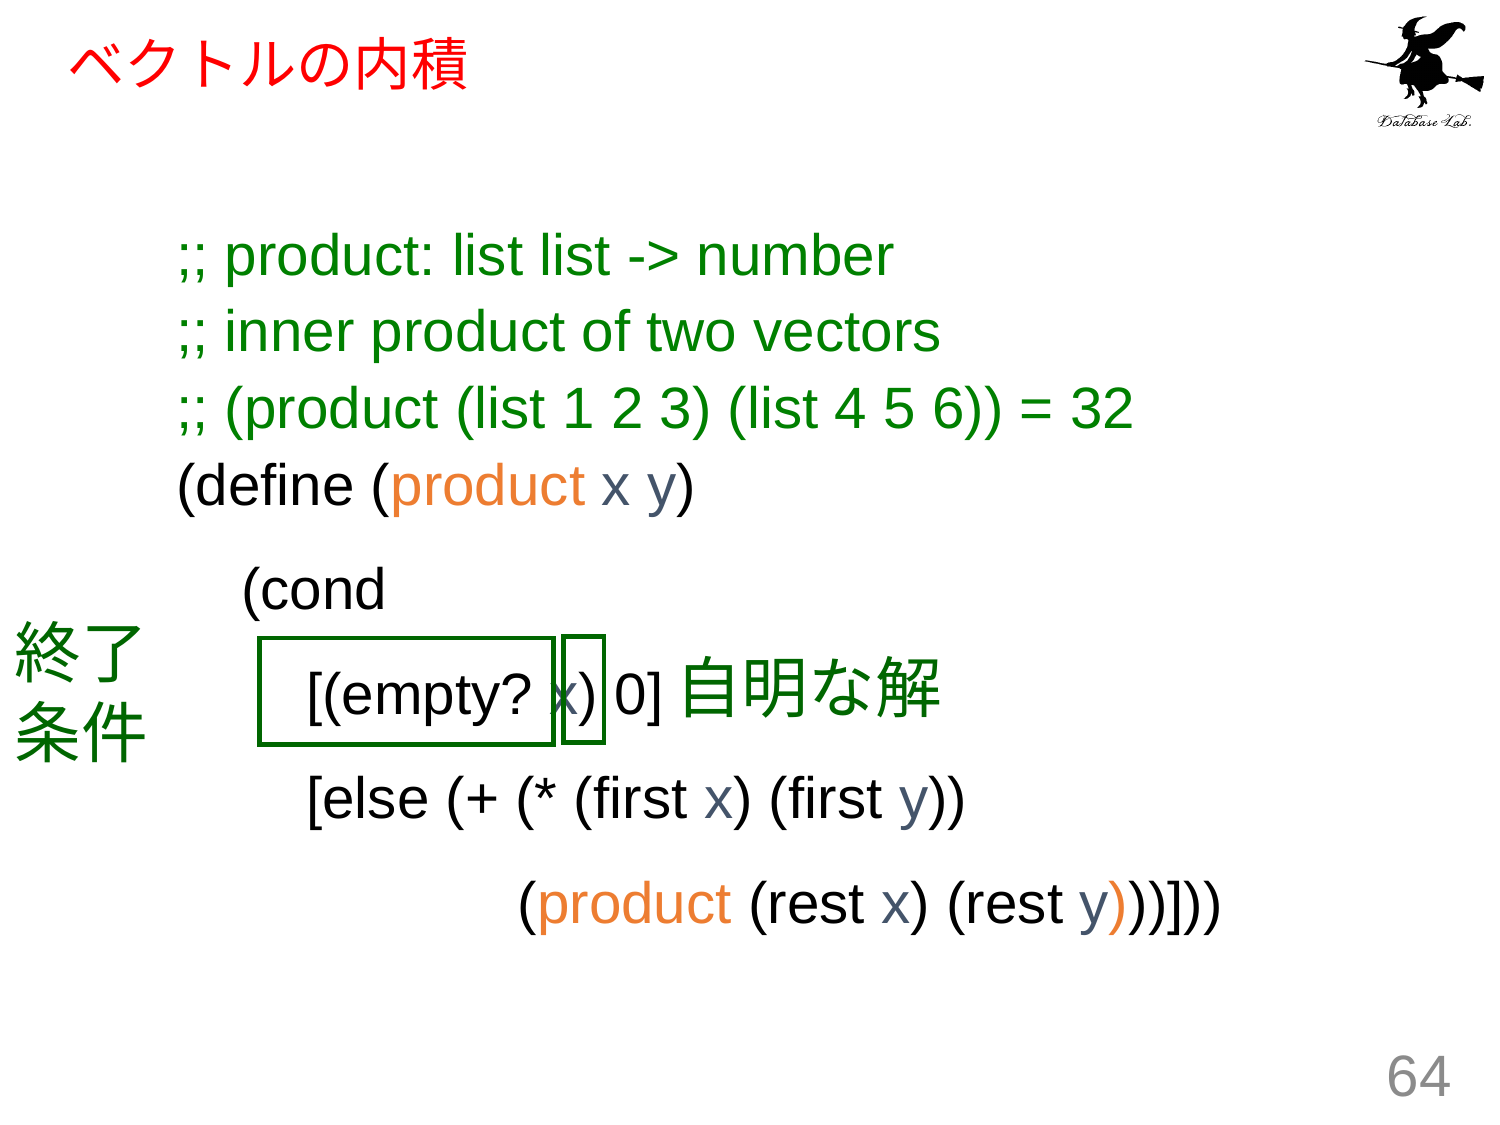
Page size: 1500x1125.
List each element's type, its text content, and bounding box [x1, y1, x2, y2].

title ベクトルの内積 [52, 28, 1441, 106]
text_box [259, 638, 554, 745]
text_box 自明な解 [660, 638, 958, 733]
slide_number 64 [1129, 1042, 1467, 1103]
list ;; product: list list -> number ;; inner product of two vectors ;; (product (list 1 2 3) (list 4 5 6)) = 32 (define (product x y) (cond [(empty? x) 0] [else (+ (* (first x) (first y)) (product (rest x) (rest y)))])) [161, 222, 1426, 1116]
text_box [563, 636, 604, 743]
picture [1362, 14, 1486, 130]
text_box 終了 条件 [0, 603, 164, 778]
